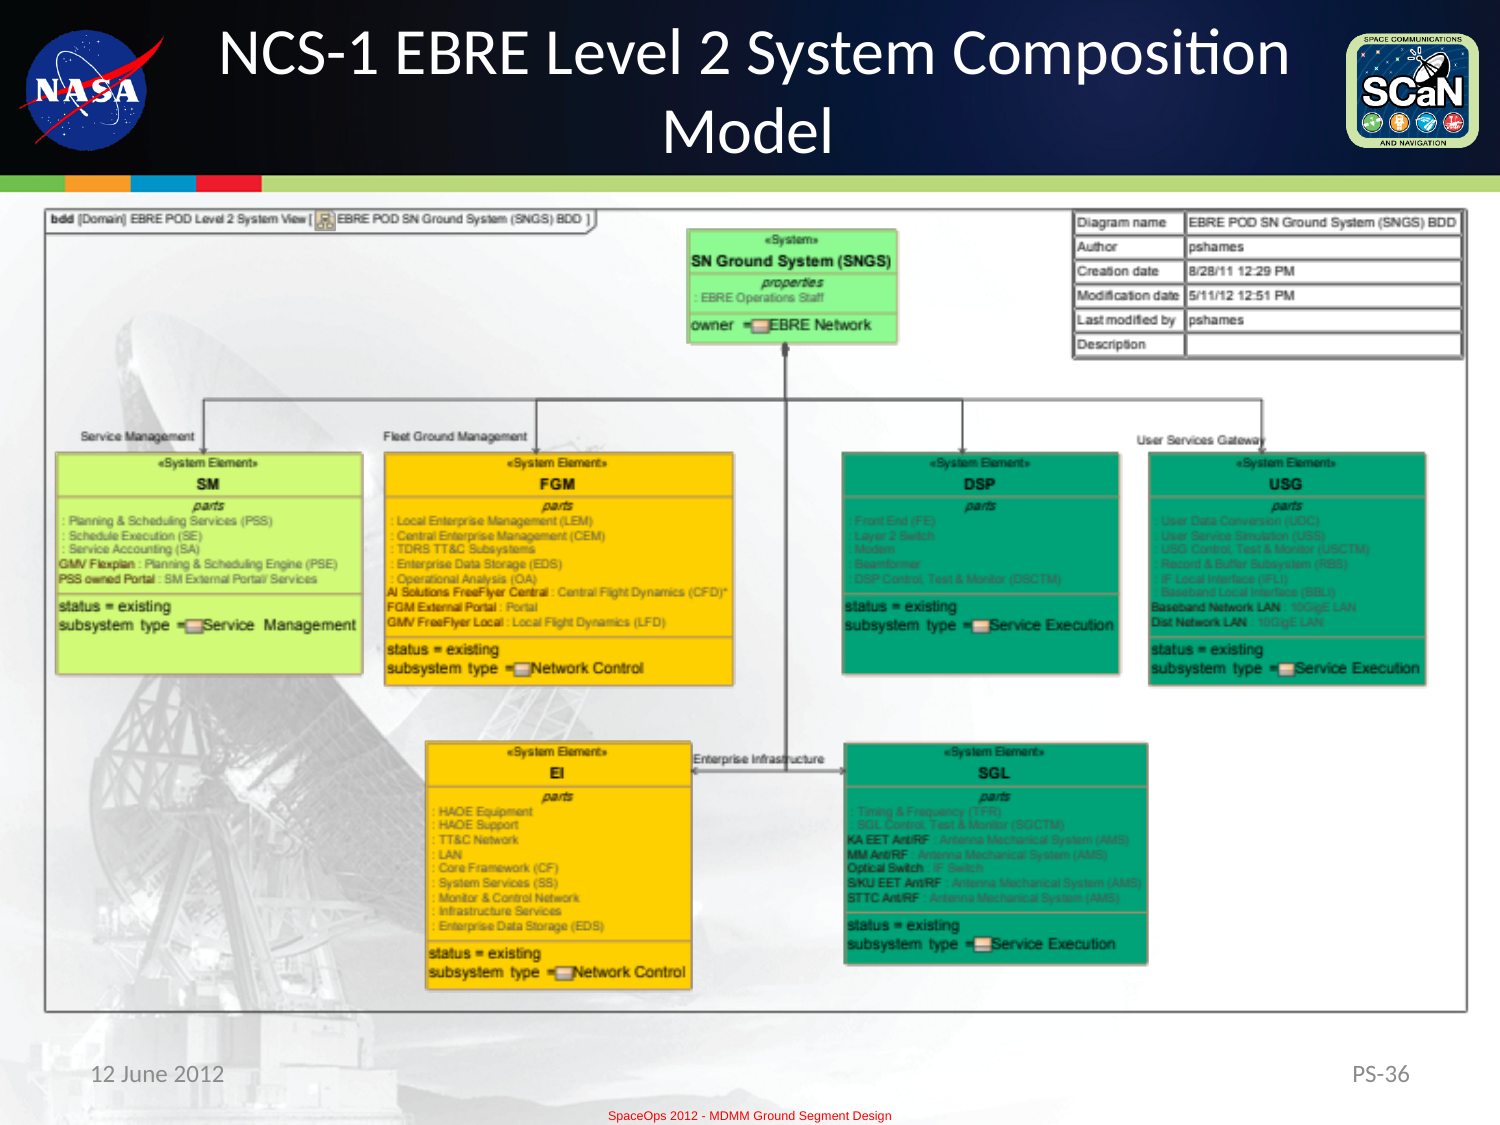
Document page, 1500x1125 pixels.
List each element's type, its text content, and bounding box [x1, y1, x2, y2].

slide_number PS-36 [1074, 1051, 1425, 1103]
title NCS-1 EBRE Level 2 System Composition Model [164, 0, 1347, 173]
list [37, 175, 1471, 1044]
picture [0, 0, 1500, 1125]
footer SpaceOps 2012 - MDMM Ground Segment Design [512, 1085, 988, 1125]
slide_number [75, 1051, 425, 1103]
